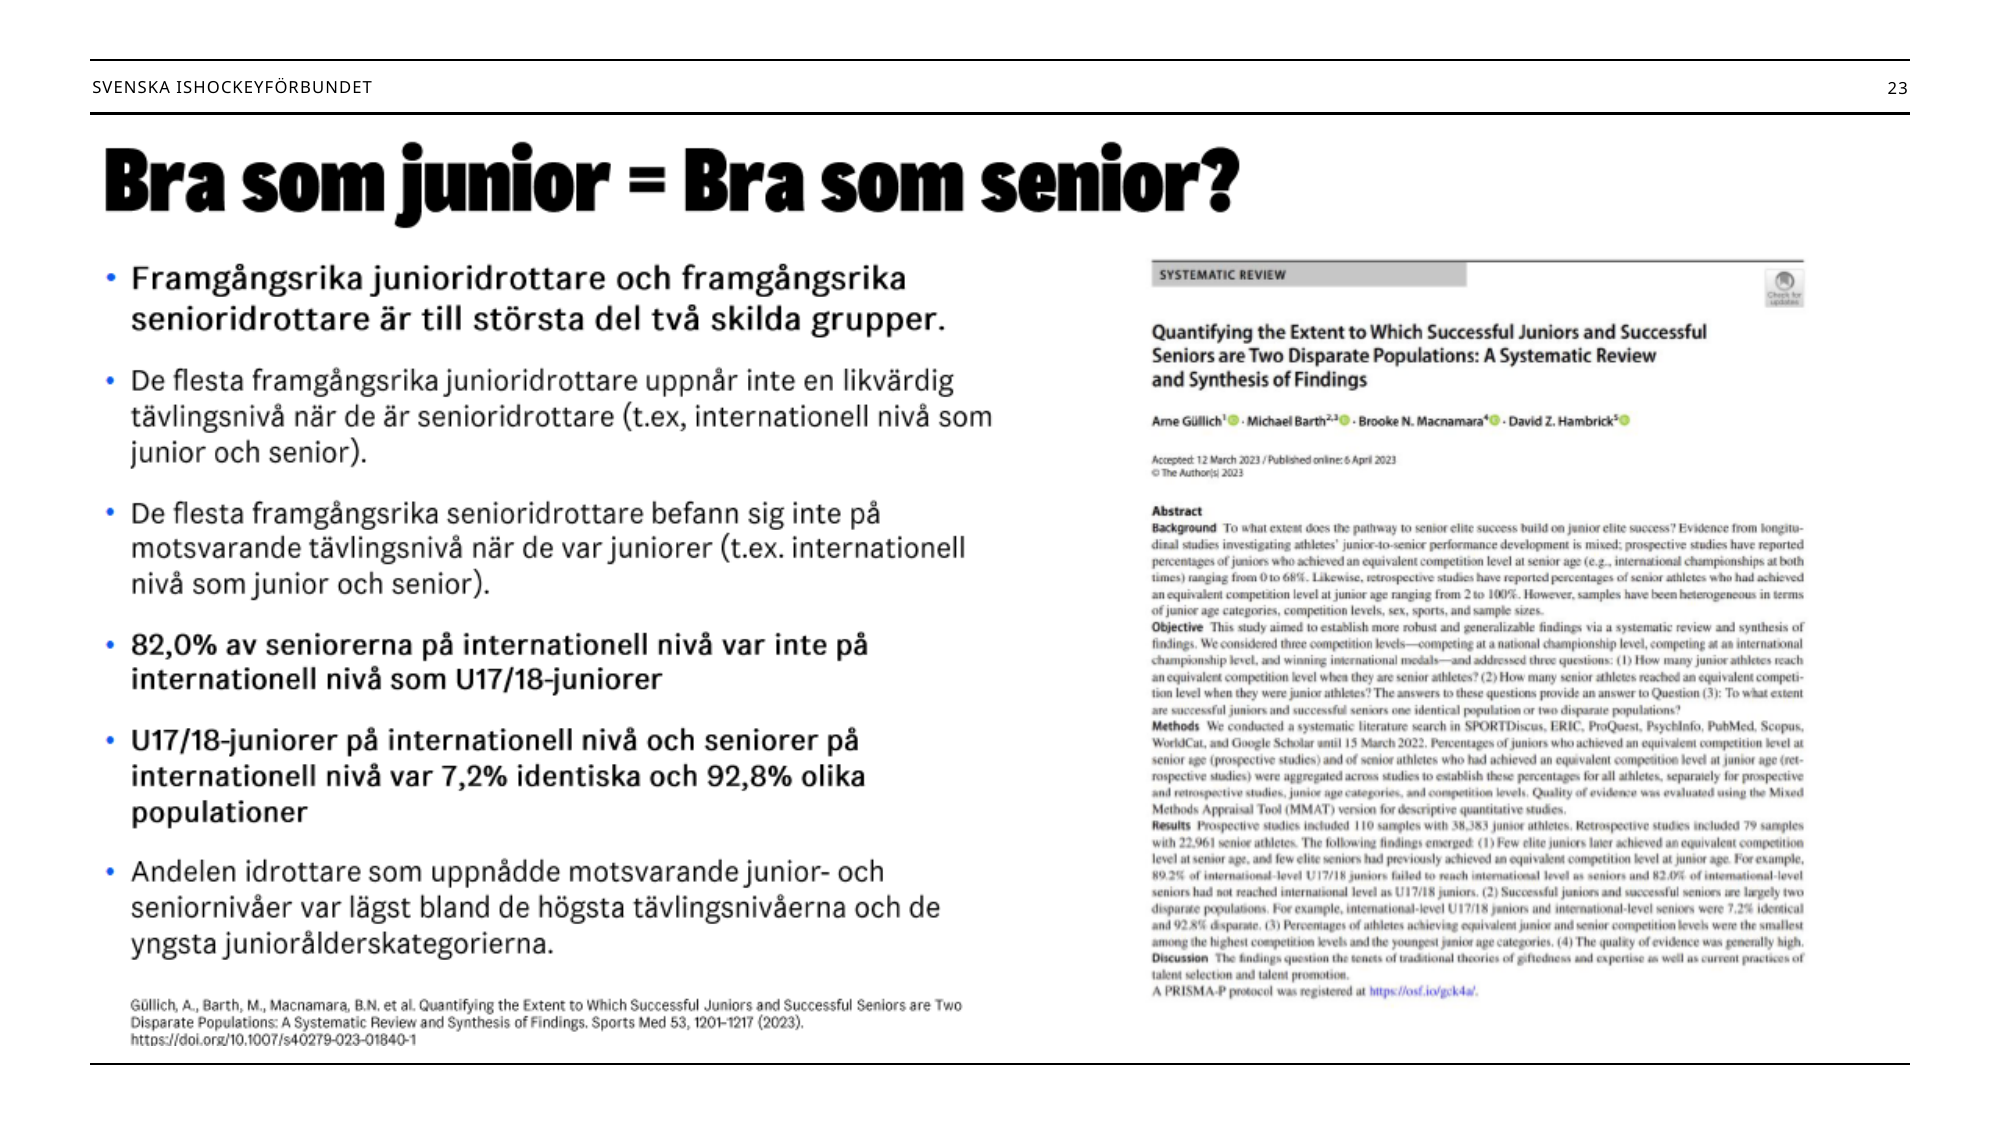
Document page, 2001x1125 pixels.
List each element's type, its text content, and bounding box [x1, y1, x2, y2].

footer [1023, 60, 1597, 112]
picture [92, 124, 1821, 1046]
slide_number 23 [1774, 60, 1908, 112]
